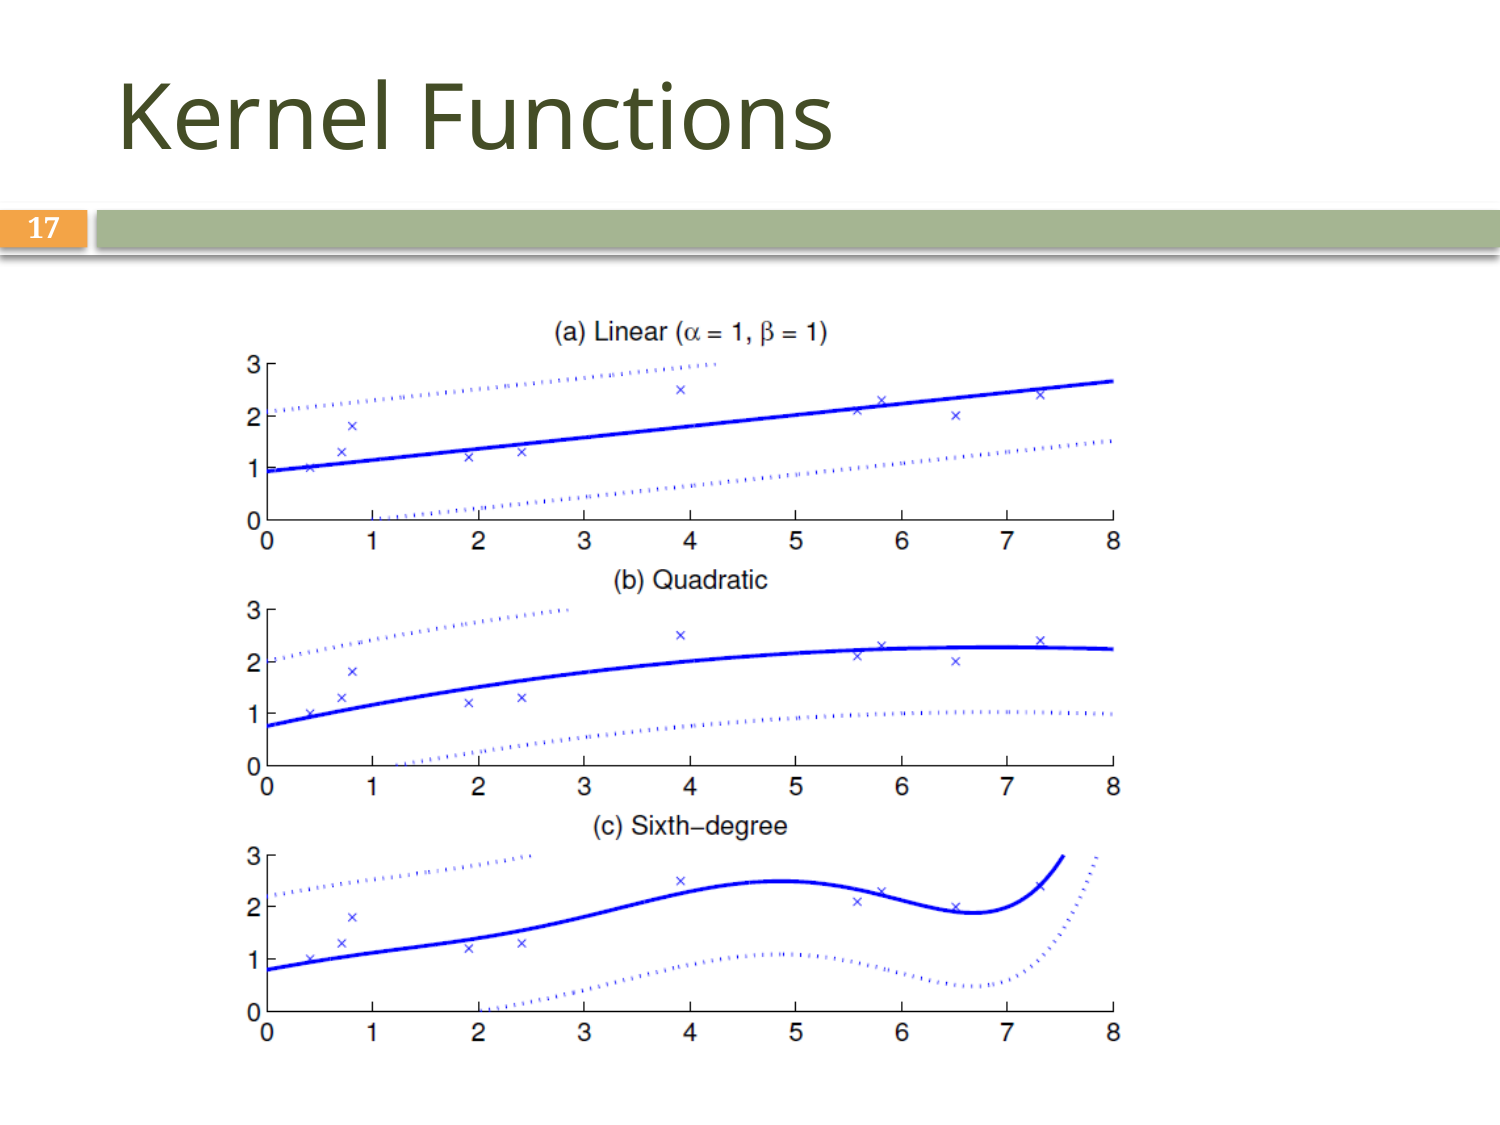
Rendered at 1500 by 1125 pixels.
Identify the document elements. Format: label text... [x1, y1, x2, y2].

title Kernel Functions [100, 39, 1451, 186]
slide_number 17 [0, 208, 88, 249]
picture [229, 271, 1147, 1058]
